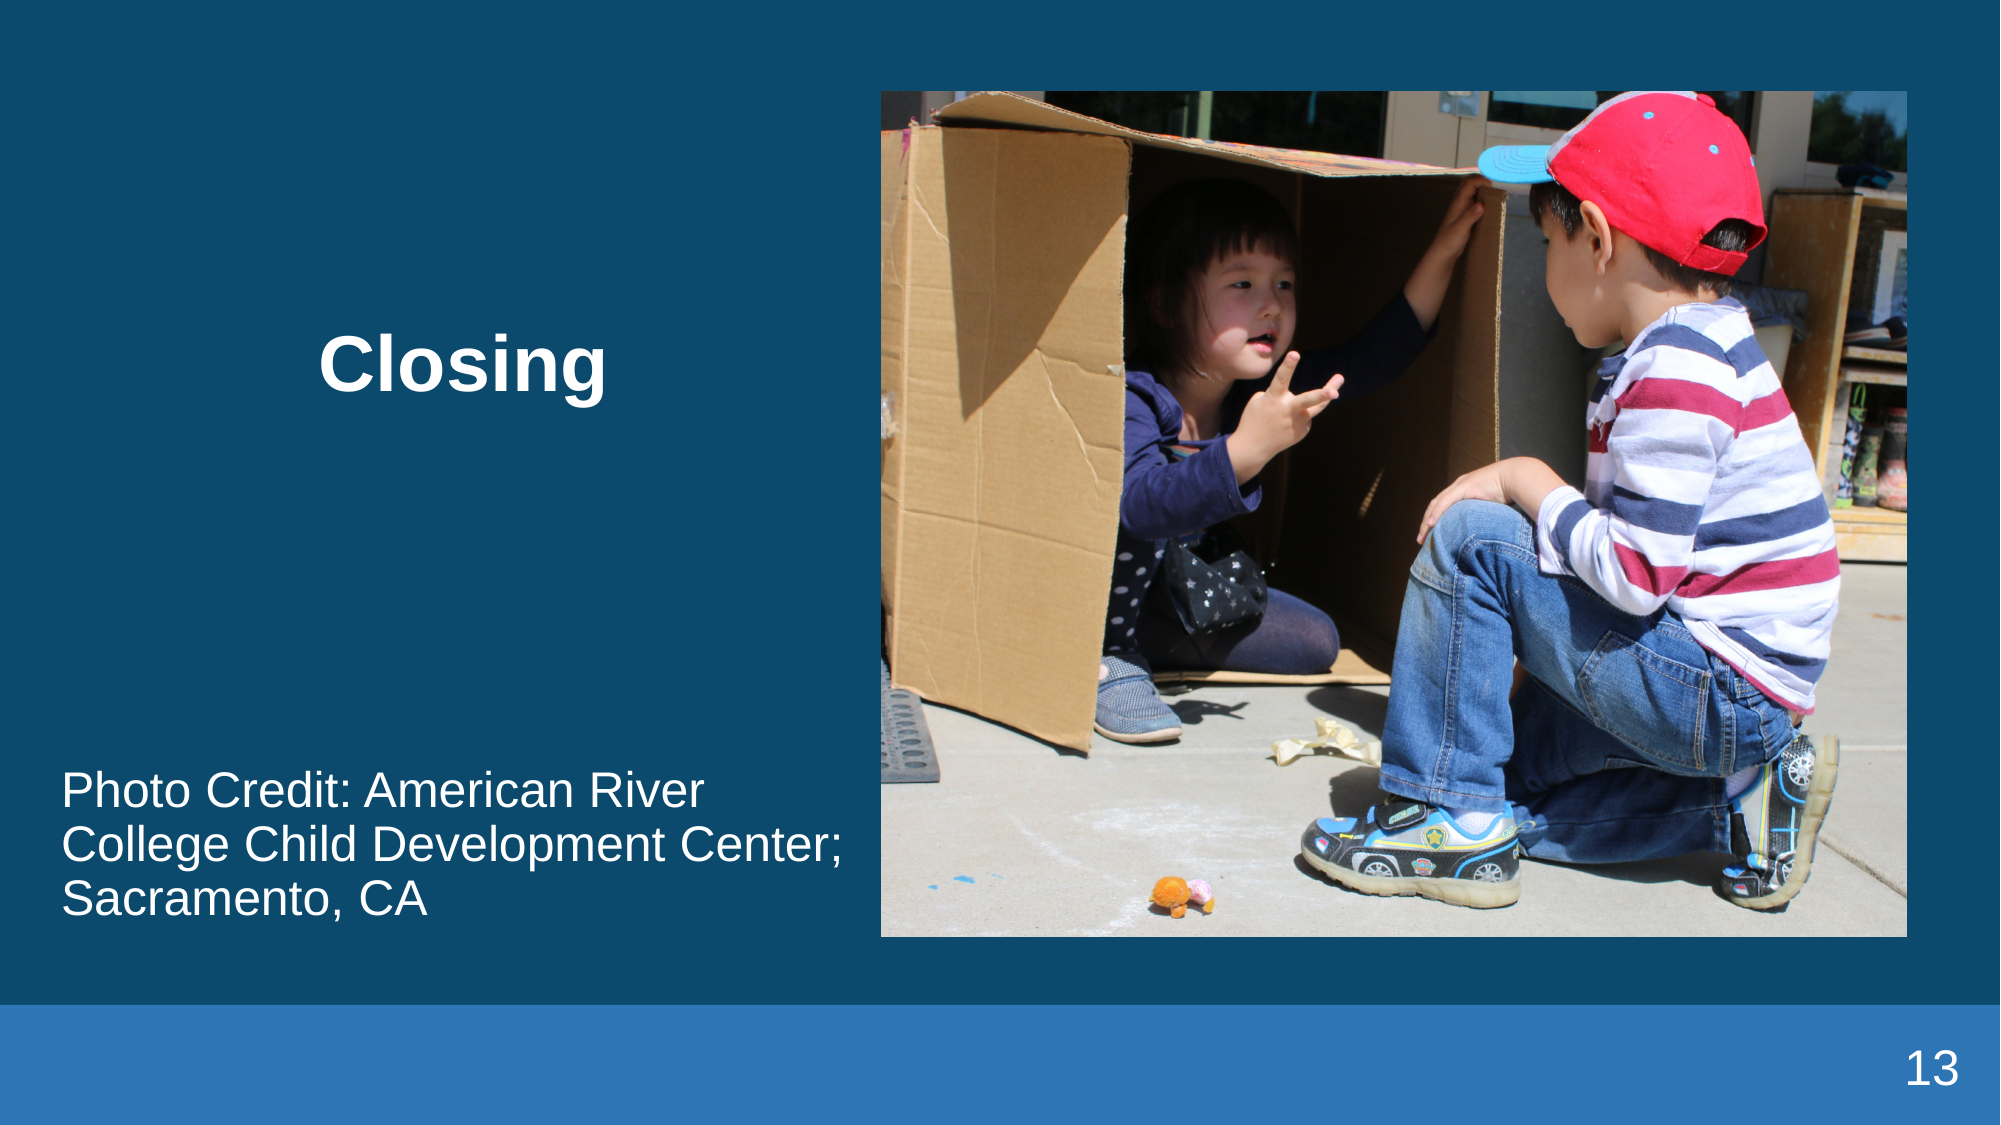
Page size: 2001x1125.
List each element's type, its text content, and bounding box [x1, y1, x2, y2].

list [881, 91, 1907, 937]
list Photo Credit: American River College Child Development Center; Sacramento, CA [46, 725, 882, 966]
title Closing [79, 307, 849, 425]
slide_number 13 [1524, 1035, 1975, 1095]
